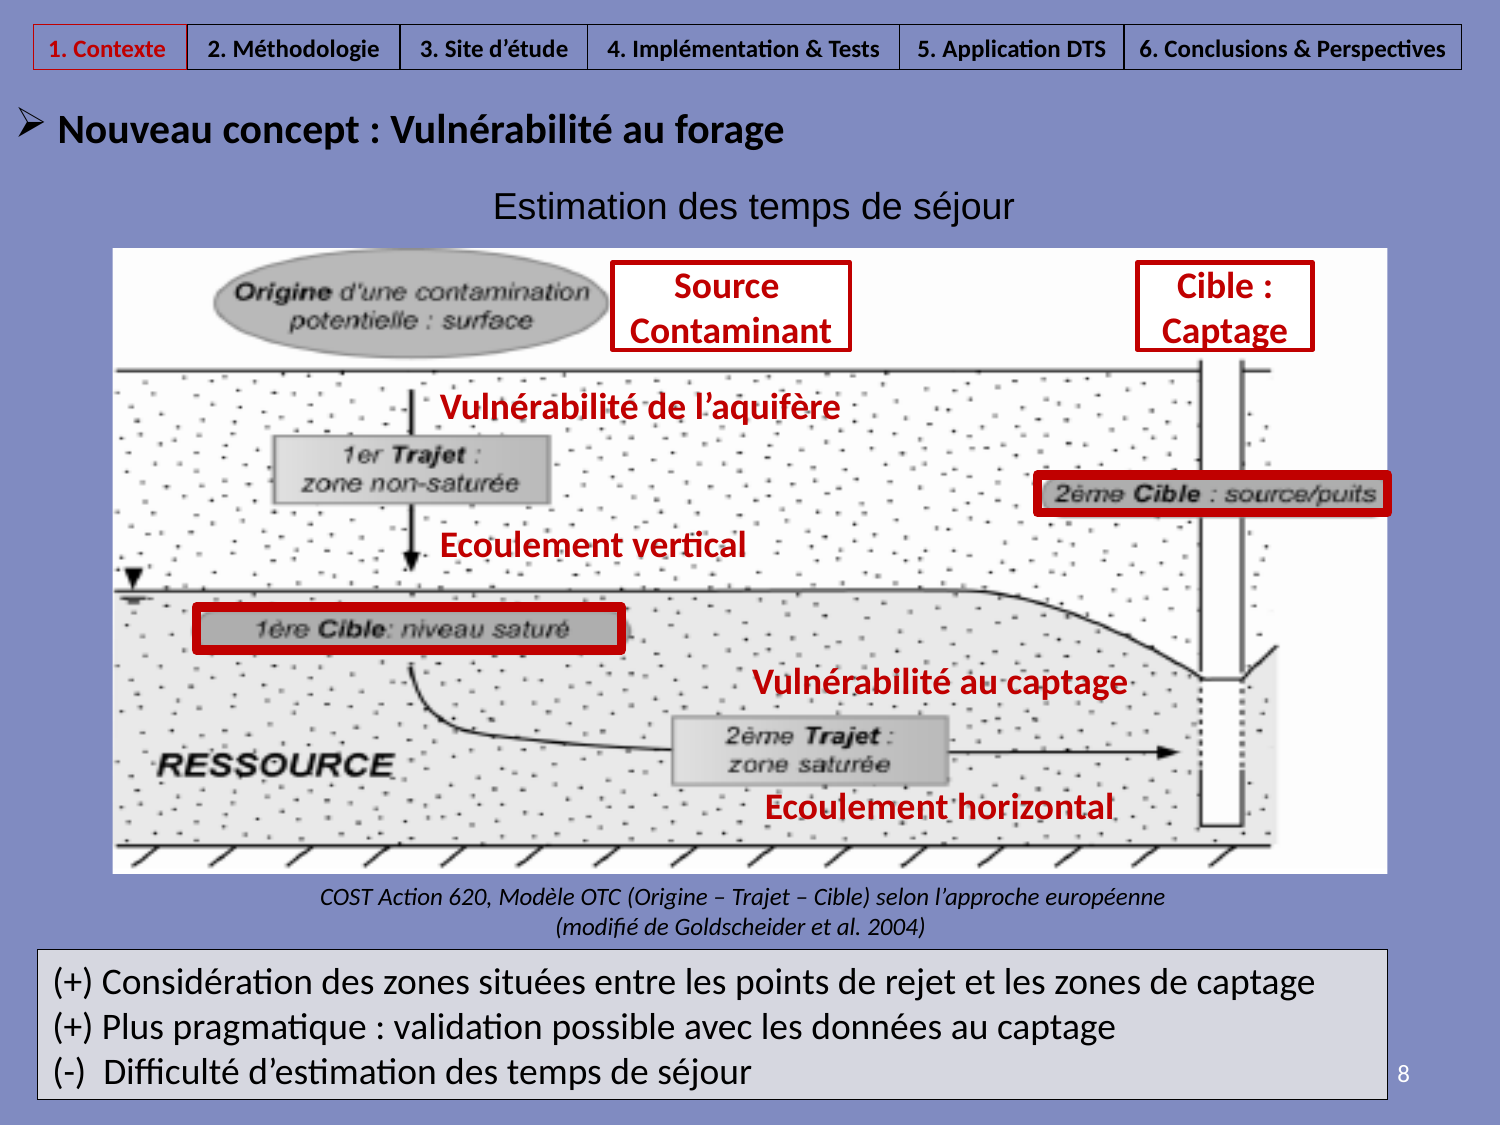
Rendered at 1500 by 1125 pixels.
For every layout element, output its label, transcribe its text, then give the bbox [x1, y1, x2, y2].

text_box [32, 24, 1463, 71]
text_box (+) Considération des zones situées entre les points de rejet et les zones de captage (+) Plus pragmatique : validation possible avec les données au captage (-) Difficulté d’estimation des temps de séjour [37, 949, 1388, 1100]
text_box Estimation des temps de séjour [478, 174, 1031, 235]
picture [112, 248, 1388, 874]
text_box COST Action 620, Modèle OTC (Origine – Trajet – Cible) selon l’approche européenne (modifié de Goldscheider et al. 2004) [262, 882, 1225, 949]
text_box Nouveau concept : Vulnérabilité au forage [0, 94, 1475, 160]
slide_number 8 [1074, 1042, 1425, 1103]
